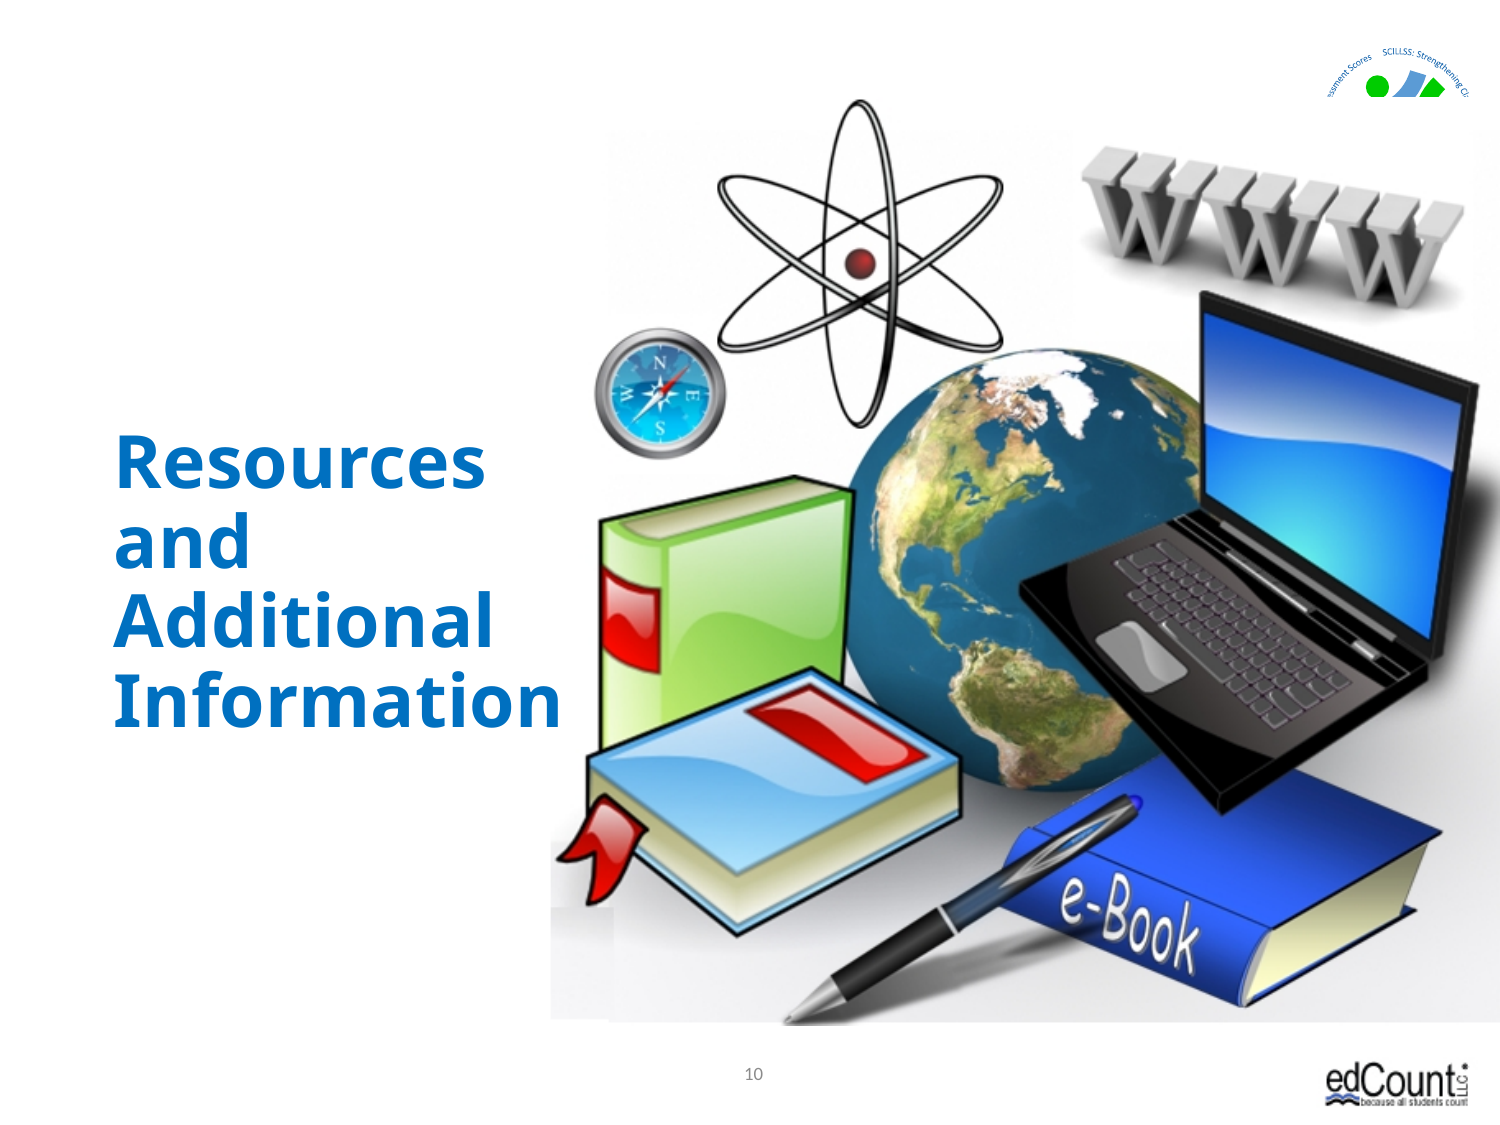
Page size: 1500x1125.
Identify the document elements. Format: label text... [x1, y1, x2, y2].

title Resources and Additional Information [98, 417, 550, 809]
picture [1304, 1057, 1478, 1108]
picture [550, 97, 1500, 1026]
